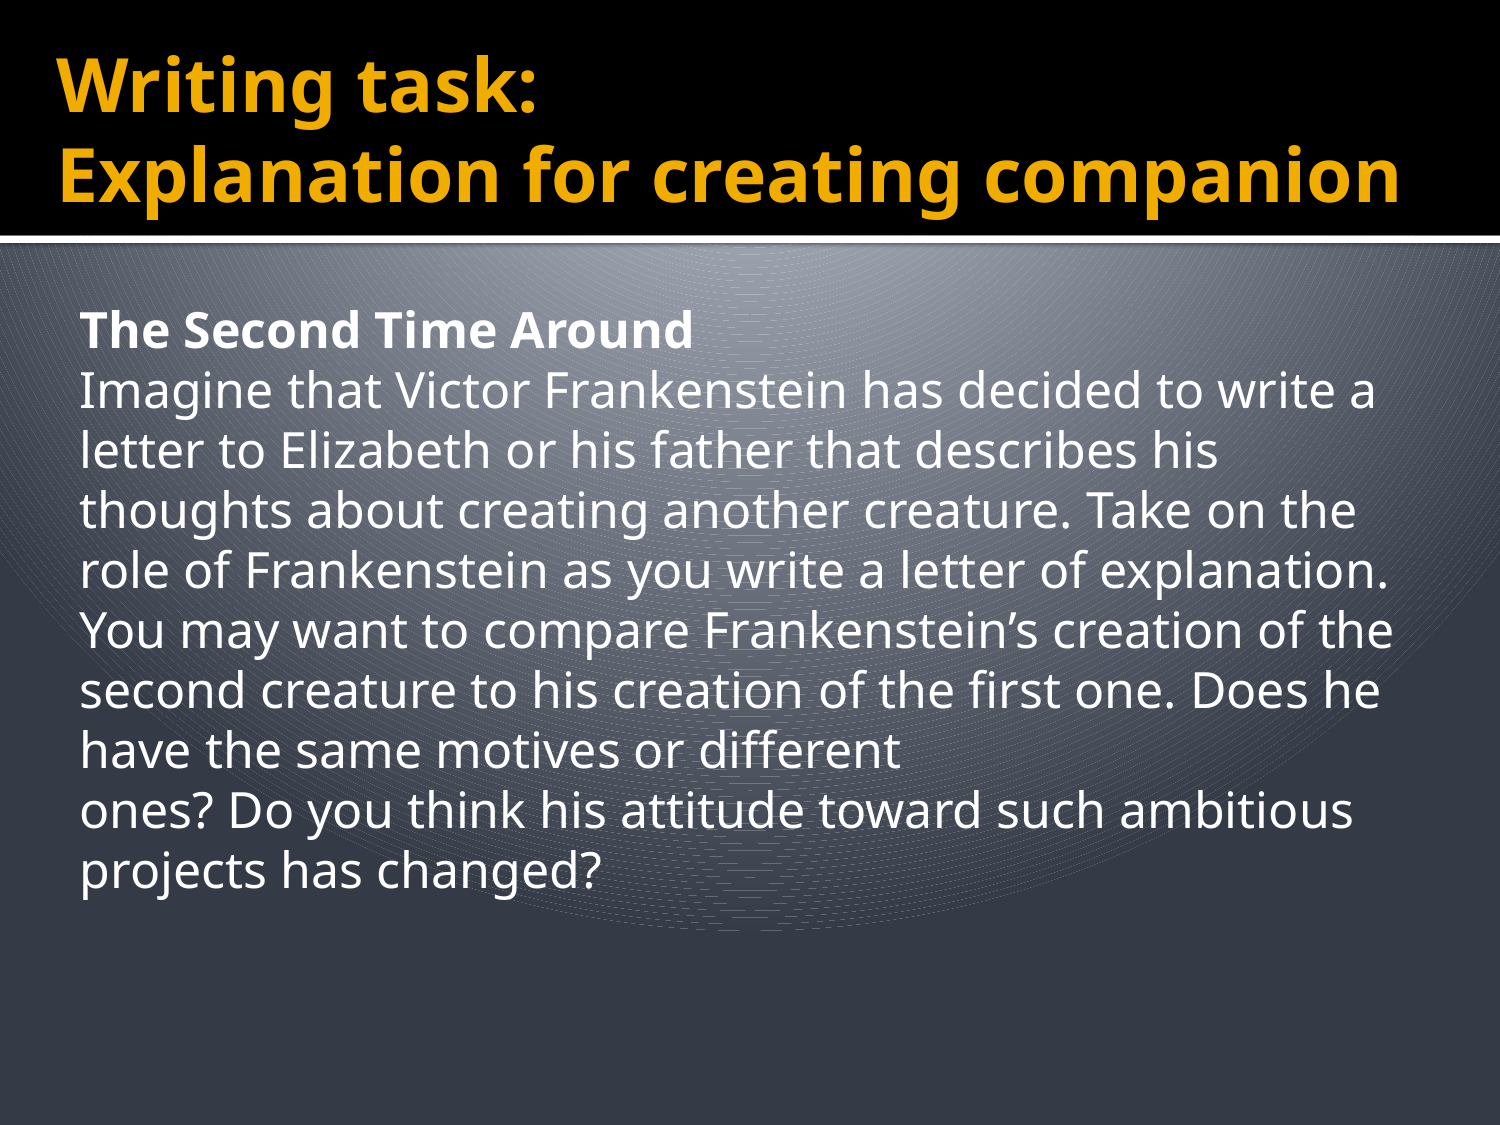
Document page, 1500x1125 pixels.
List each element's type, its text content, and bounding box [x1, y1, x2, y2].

title Writing task: Explanation for creating companion [41, 24, 1471, 231]
text_box The Second Time Around Imagine that Victor Frankenstein has decided to write a letter to Elizabeth or his father that describes his thoughts about creating another creature. Take on the role of Frankenstein as you write a letter of explanation. You may want to compare Frankenstein’s creation of the second creature to his creation of the first one. Does he have the same motives or different ones? Do you think his attitude toward such ambitious projects has changed? [64, 290, 1436, 906]
